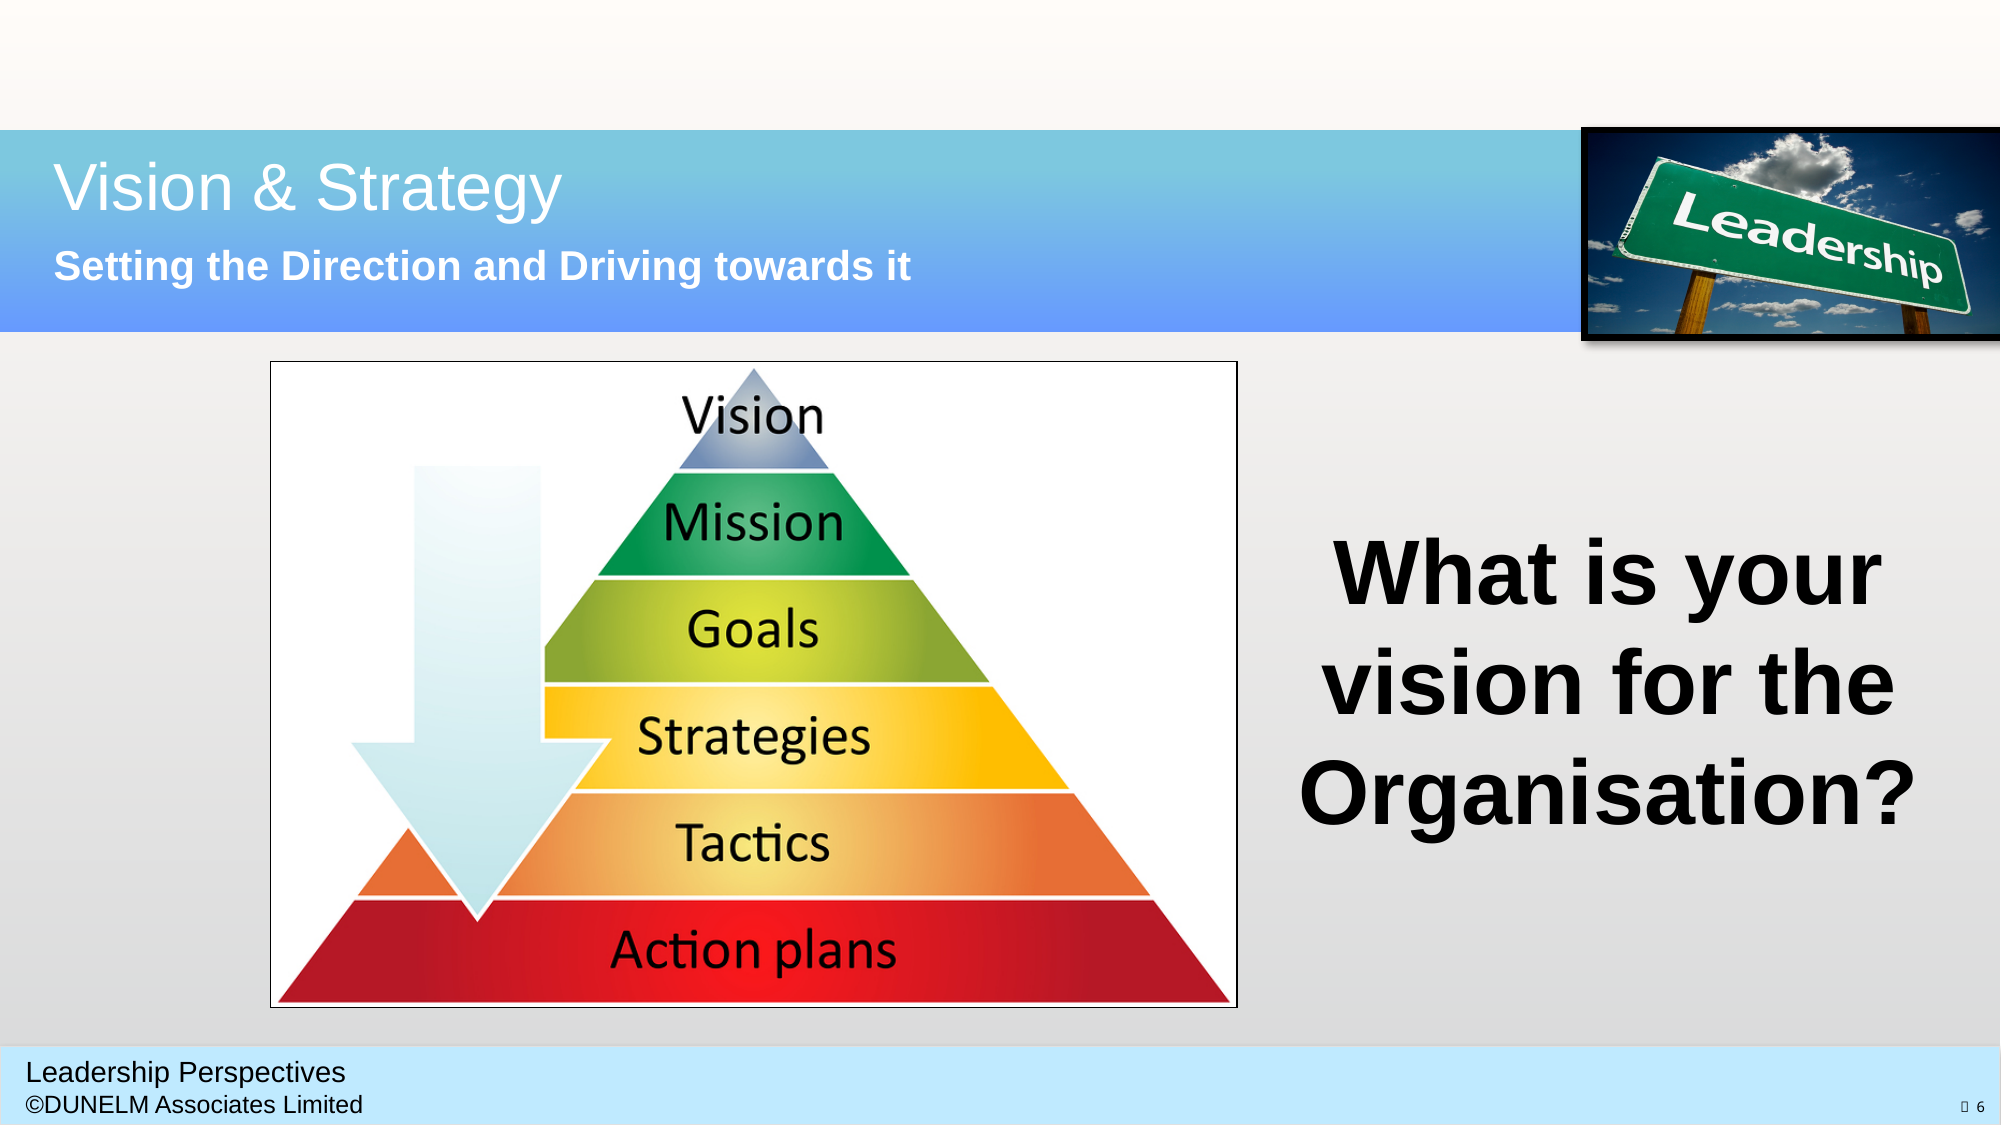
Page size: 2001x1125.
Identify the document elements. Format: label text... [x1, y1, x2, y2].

title Vision & Strategy [38, 136, 1564, 230]
list Setting the Direction and Driving towards it [38, 237, 1459, 297]
picture [270, 361, 1237, 1008]
picture [1587, 132, 2000, 335]
list What is your vision for the Organisation? [1241, 377, 1982, 1005]
